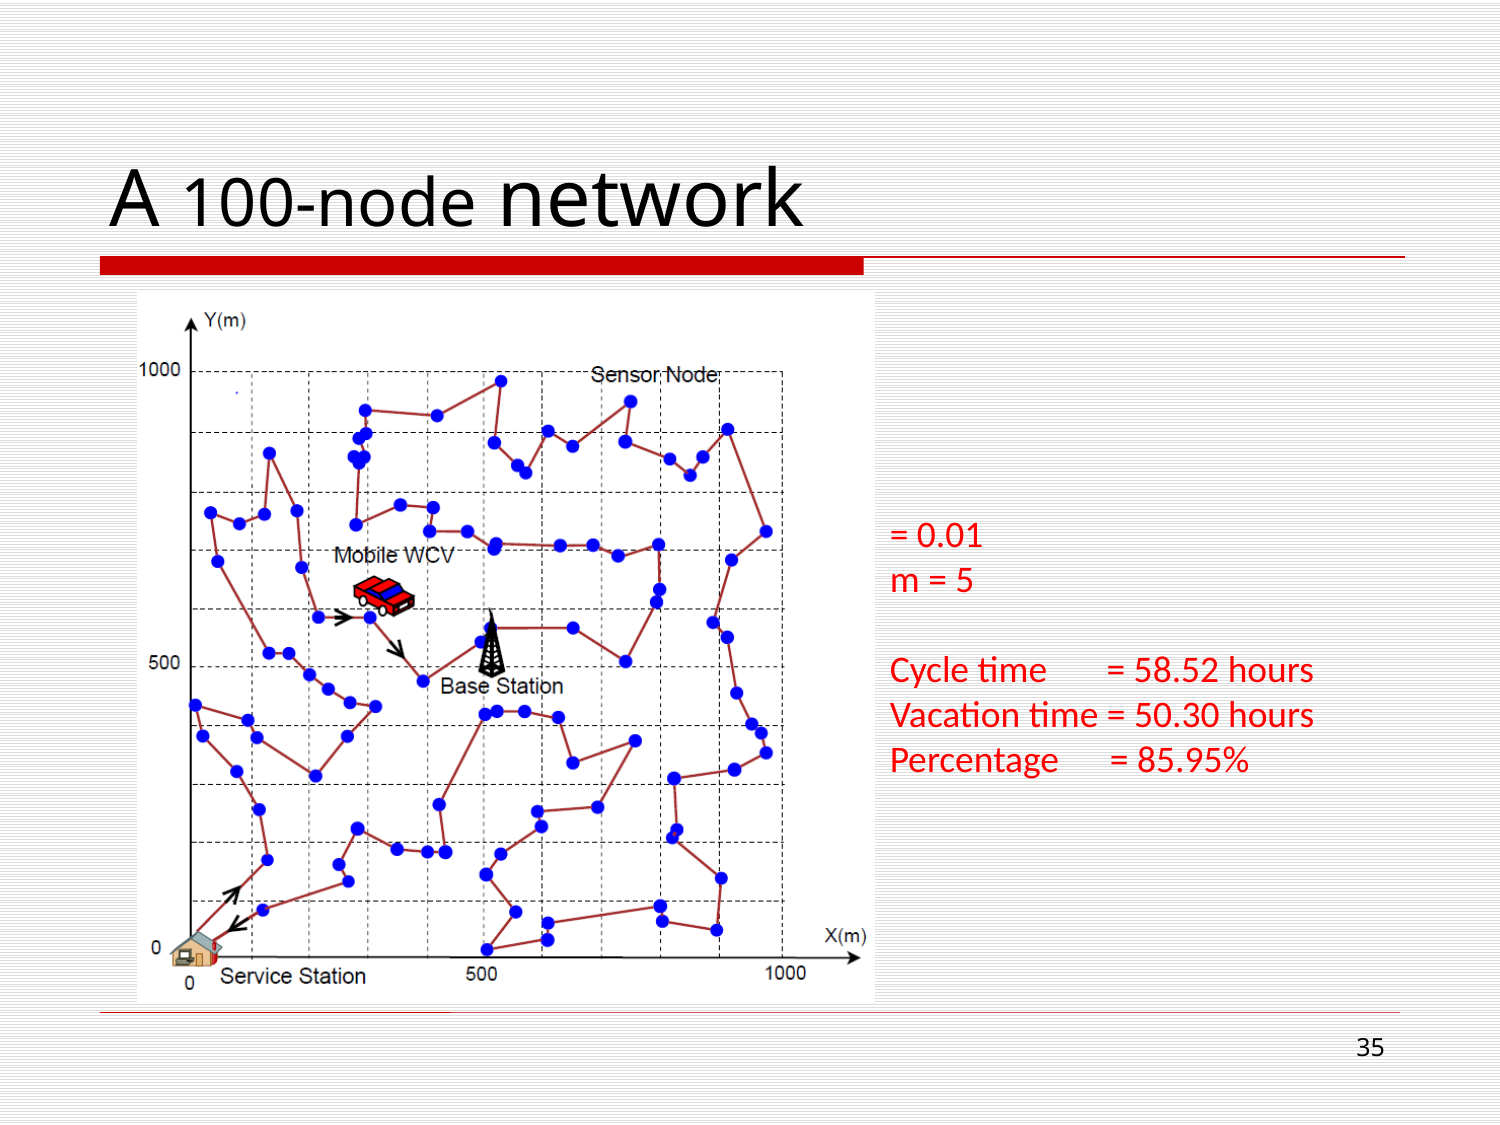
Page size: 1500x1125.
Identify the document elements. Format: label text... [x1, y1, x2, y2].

picture [137, 290, 876, 1002]
title A 100-node network [94, 50, 1407, 250]
slide_number 35 [1074, 1024, 1400, 1103]
